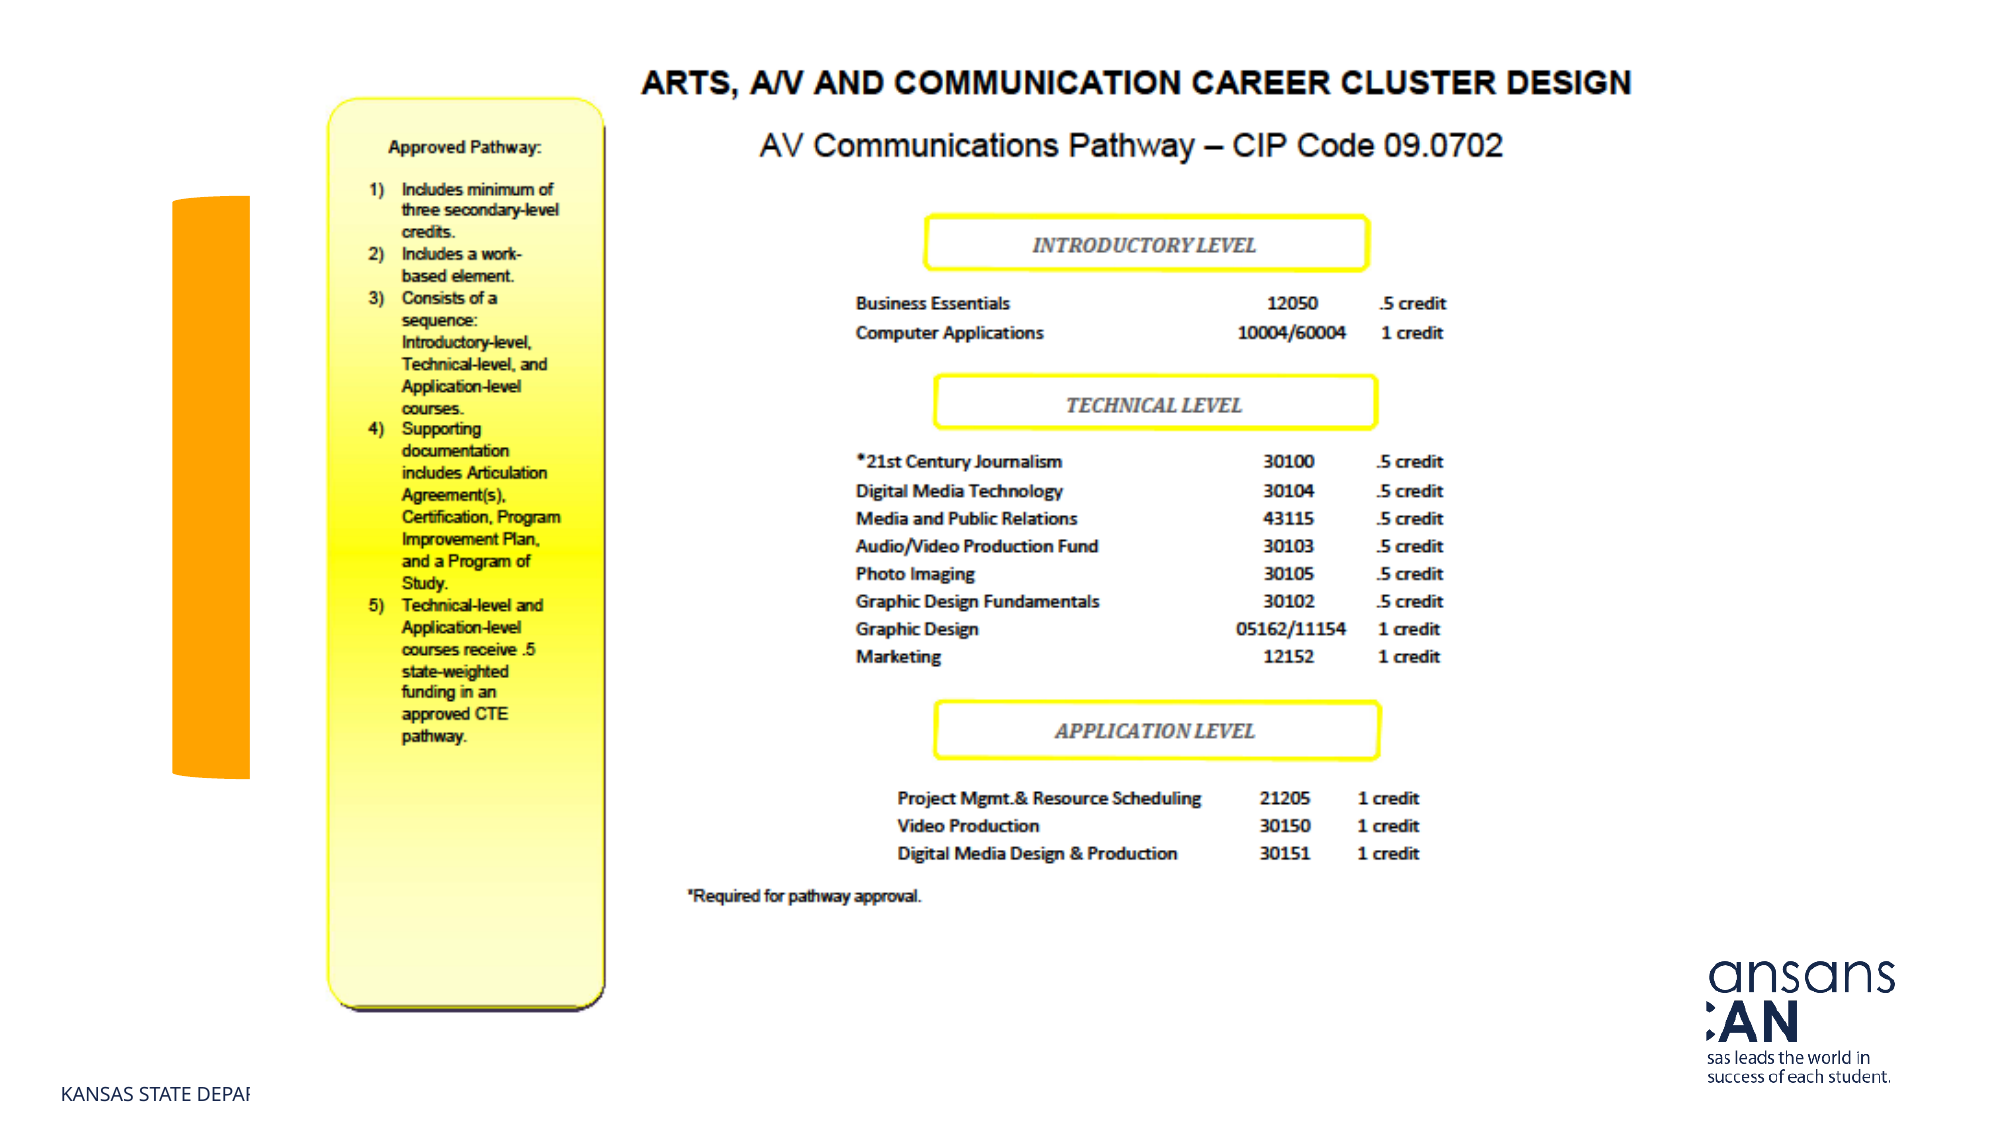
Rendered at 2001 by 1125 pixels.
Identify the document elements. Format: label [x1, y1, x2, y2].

list [249, 0, 1707, 1125]
picture [1707, 895, 1900, 1096]
